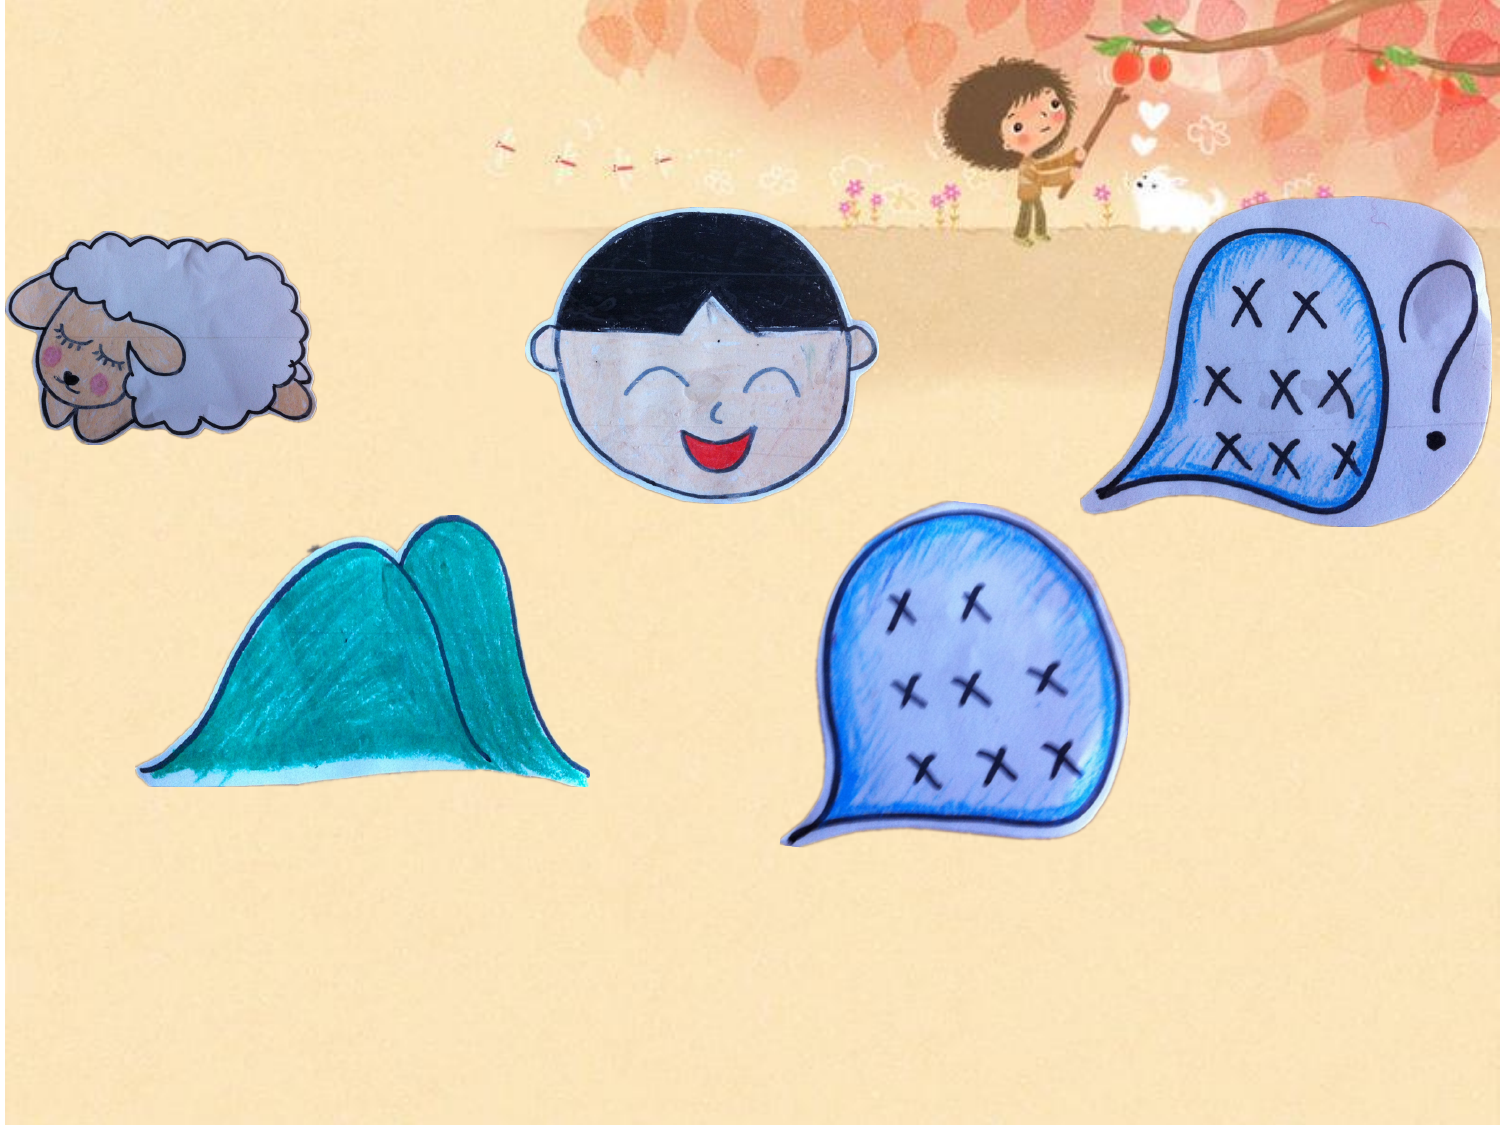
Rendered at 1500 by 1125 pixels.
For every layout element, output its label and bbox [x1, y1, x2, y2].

picture [135, 514, 590, 787]
picture [525, 196, 1492, 864]
list [5, 0, 1500, 1125]
picture [5, 231, 317, 445]
